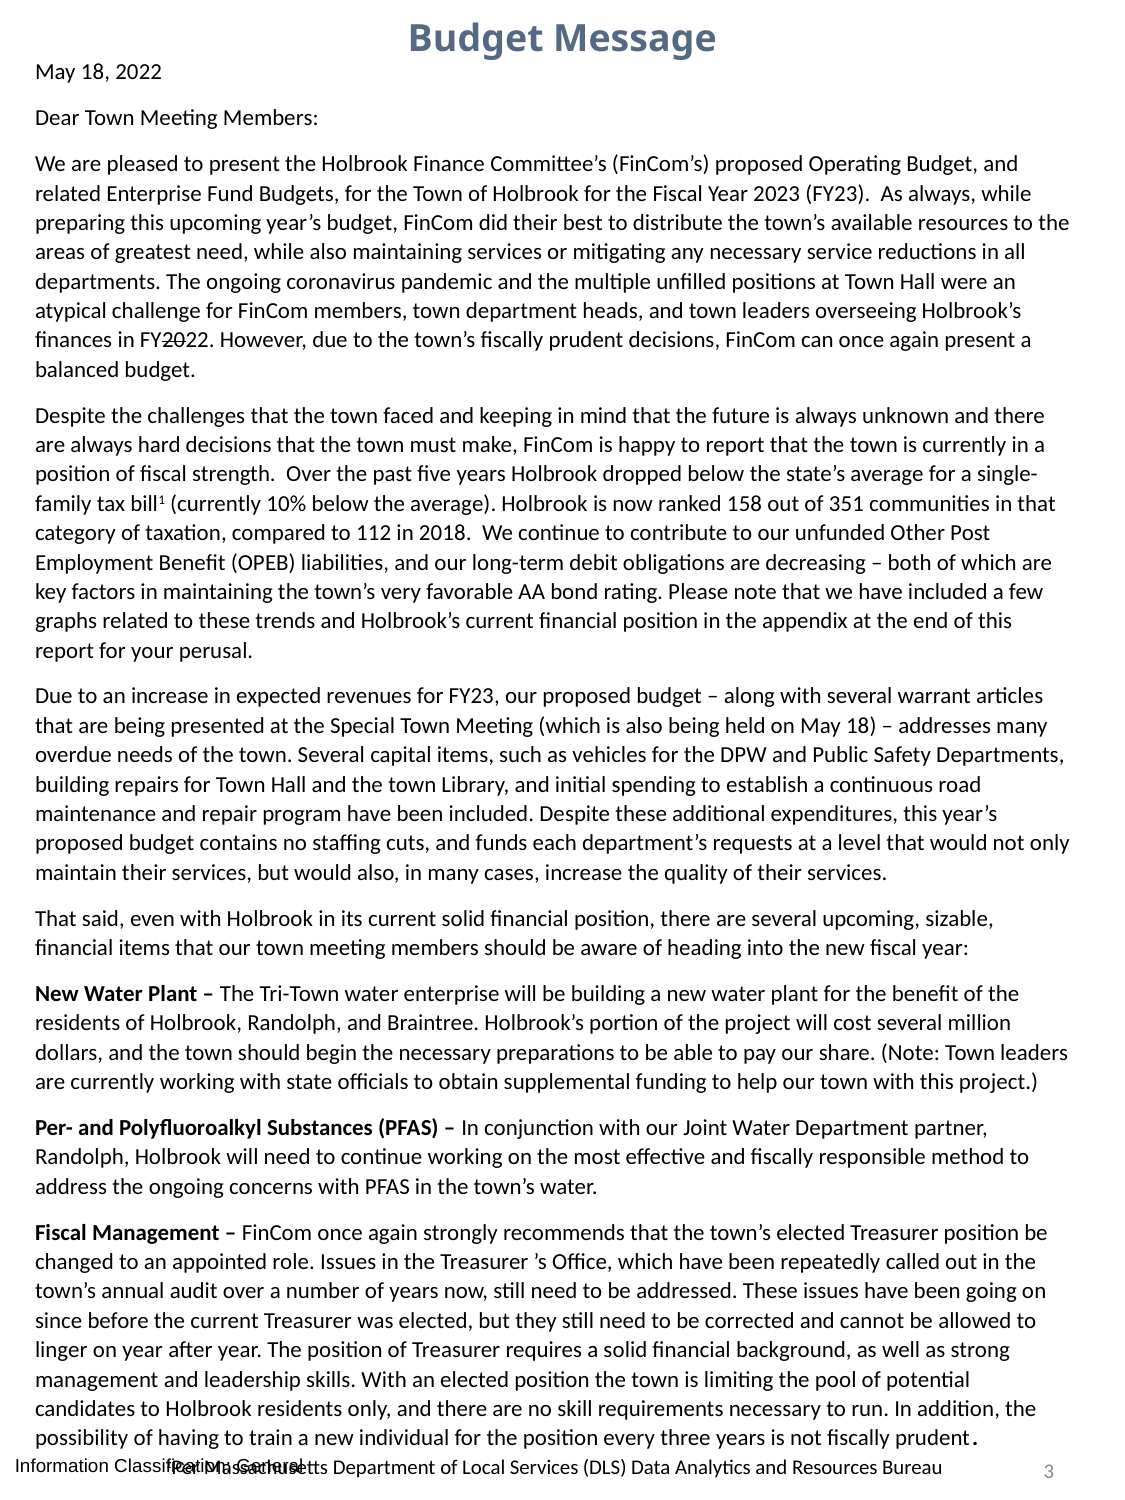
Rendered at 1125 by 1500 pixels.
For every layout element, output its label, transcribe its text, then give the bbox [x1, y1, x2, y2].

text_box May 18, 2022 Dear Town Meeting Members: We are pleased to present the Holbrook Finance Committee’s (FinCom’s) proposed Operating Budget, and related Enterprise Fund Budgets, for the Town of Holbrook for the Fiscal Year 2023 (FY23). As always, while preparing this upcoming year’s budget, FinCom did their best to distribute the town’s available resources to the areas of greatest need, while also maintaining services or mitigating any necessary service reductions in all departments. The ongoing coronavirus pandemic and the multiple unfilled positions at Town Hall were an atypical challenge for FinCom members, town department heads, and town leaders overseeing Holbrook’s finances in FY2022. However, due to the town’s fiscally prudent decisions, FinCom can once again present a balanced budget. Despite the challenges that the town faced and keeping in mind that the future is always unknown and there are always hard decisions that the town must make, FinCom is happy to report that the town is currently in a position of fiscal strength. Over the past five years Holbrook dropped below the state’s average for a single-family tax bill1 (currently 10% below the average). Holbrook is now ranked 158 out of 351 communities in that category of taxation, compared to 112 in 2018. We continue to contribute to our unfunded Other Post Employment Benefit (OPEB) liabilities, and our long-term debit obligations are decreasing – both of which are key factors in maintaining the town’s very favorable AA bond rating. Please note that we have included a few graphs related to these trends and Holbrook’s current financial position in the appendix at the end of this report for your perusal. Due to an increase in expected revenues for FY23, our proposed budget – along with several warrant articles that are being presented at the Special Town Meeting (which is also being held on May 18) – addresses many overdue needs of the town. Several capital items, such as vehicles for the DPW and Public Safety Departments, building repairs for Town Hall and the town Library, and initial spending to establish a continuous road maintenance and repair program have been included. Despite these additional expenditures, this year’s proposed budget contains no staffing cuts, and funds each department’s requests at a level that would not only maintain their services, but would also, in many cases, increase the quality of their services. That said, even with Holbrook in its current solid financial position, there are several upcoming, sizable, financial items that our town meeting members should be aware of heading into the new fiscal year: New Water Plant – The Tri-Town water enterprise will be building a new water plant for the benefit of the residents of Holbrook, Randolph, and Braintree. Holbrook’s portion of the project will cost several million dollars, and the town should begin the necessary preparations to be able to pay our share. (Note: Town leaders are currently working with state officials to obtain supplemental funding to help our town with this project.) Per- and Polyfluoroalkyl Substances (PFAS) – In conjunction with our Joint Water Department partner, Randolph, Holbrook will need to continue working on the most effective and fiscally responsible method to address the ongoing concerns with PFAS in the town’s water. Fiscal Management – FinCom once again strongly recommends that the town’s elected Treasurer position be changed to an appointed role. Issues in the Treasurer ’s Office, which have been repeatedly called out in the town’s annual audit over a number of years now, still need to be addressed. These issues have been going on since before the current Treasurer was elected, but they still need to be corrected and cannot be allowed to linger on year after year. The position of Treasurer requires a solid financial background, as well as strong management and leadership skills. With an elected position the town is limiting the pool of potential candidates to Holbrook residents only, and there are no skill requirements necessary to run. In addition, the possibility of having to train a new individual for the position every three years is not fiscally prudent. [20, 47, 1089, 1458]
text_box 1Per Massachusetts Department of Local Services (DLS) Data Analytics and Resources Bureau [150, 1446, 969, 1487]
text_box Budget Message [281, 0, 844, 47]
slide_number 3 [969, 1458, 1070, 1491]
